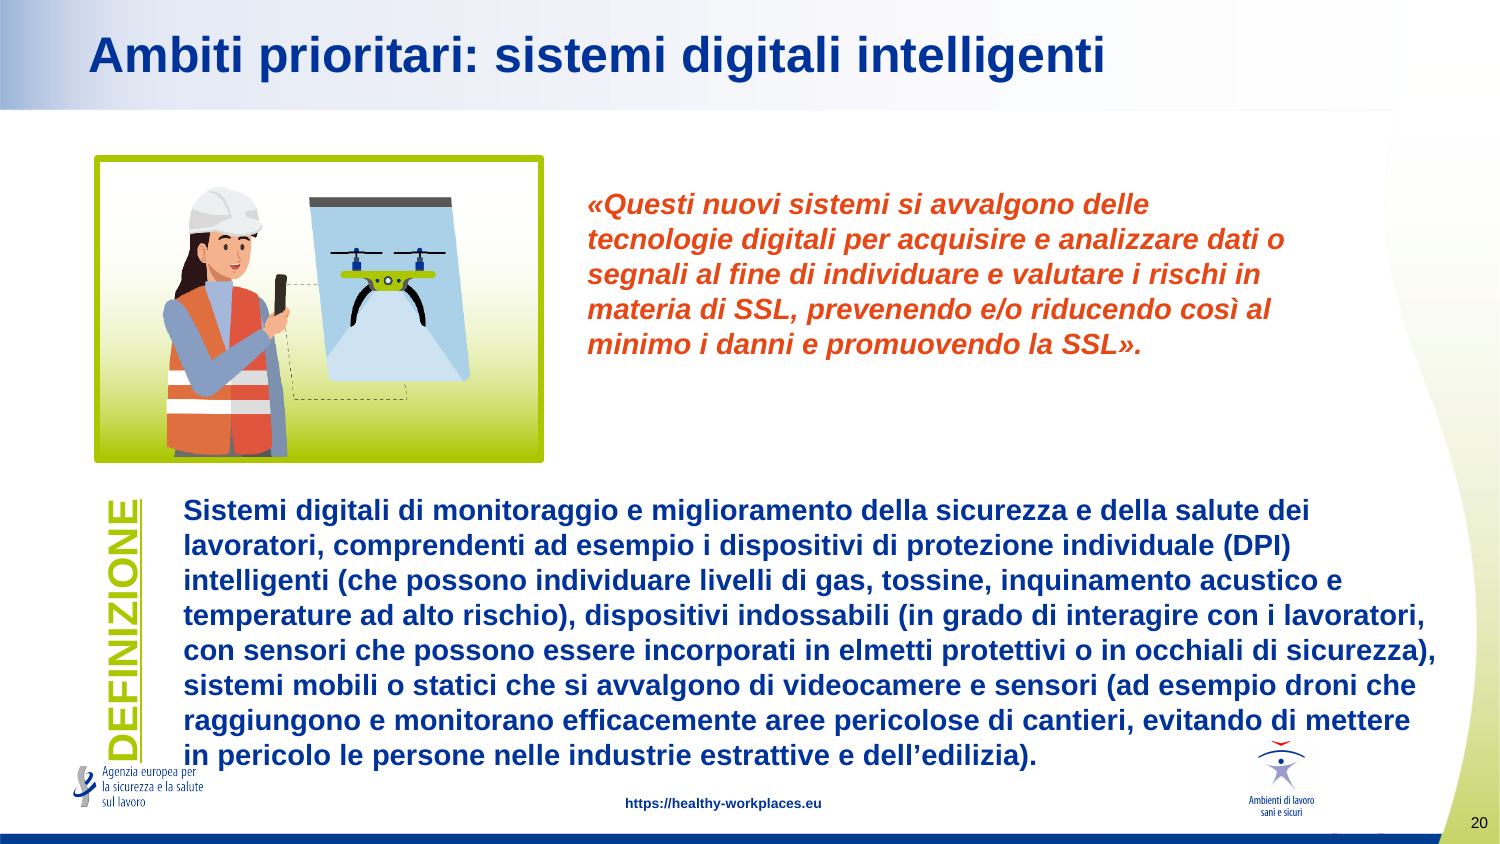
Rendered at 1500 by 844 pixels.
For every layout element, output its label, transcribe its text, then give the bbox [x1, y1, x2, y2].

text_box DEFINIZIONE [88, 482, 154, 779]
text_box Sistemi digitali di monitoraggio e miglioramento della sicurezza e della salute dei lavoratori, comprendenti ad esempio i dispositivi di protezione individuale (DPI) intelligenti (che possono individuare livelli di gas, tossine, inquinamento acustico e temperature ad alto rischio), dispositivi indossabili (in grado di interagire con i lavoratori, con sensori che possono essere incorporati in elmetti protettivi o in occhiali di sicurezza), sistemi mobili o statici che si avvalgono di videocamere e sensori (ad esempio droni che raggiungono e monitorano efficacemente aree pericolose di cantieri, evitando di mettere in pericolo le persone nelle industrie estrattive e dell’edilizia). [168, 483, 1456, 779]
picture [0, 0, 1500, 844]
text_box «Questi nuovi sistemi si avvalgono delle tecnologie digitali per acquisire e analizzare dati o segnali al fine di individuare e valutare i rischi in materia di SSL, prevenendo e/o riducendo così al minimo i danni e promuovendo la SSL». [572, 142, 1314, 368]
title Ambiti prioritari: sistemi digitali intelligenti [73, 0, 1314, 131]
